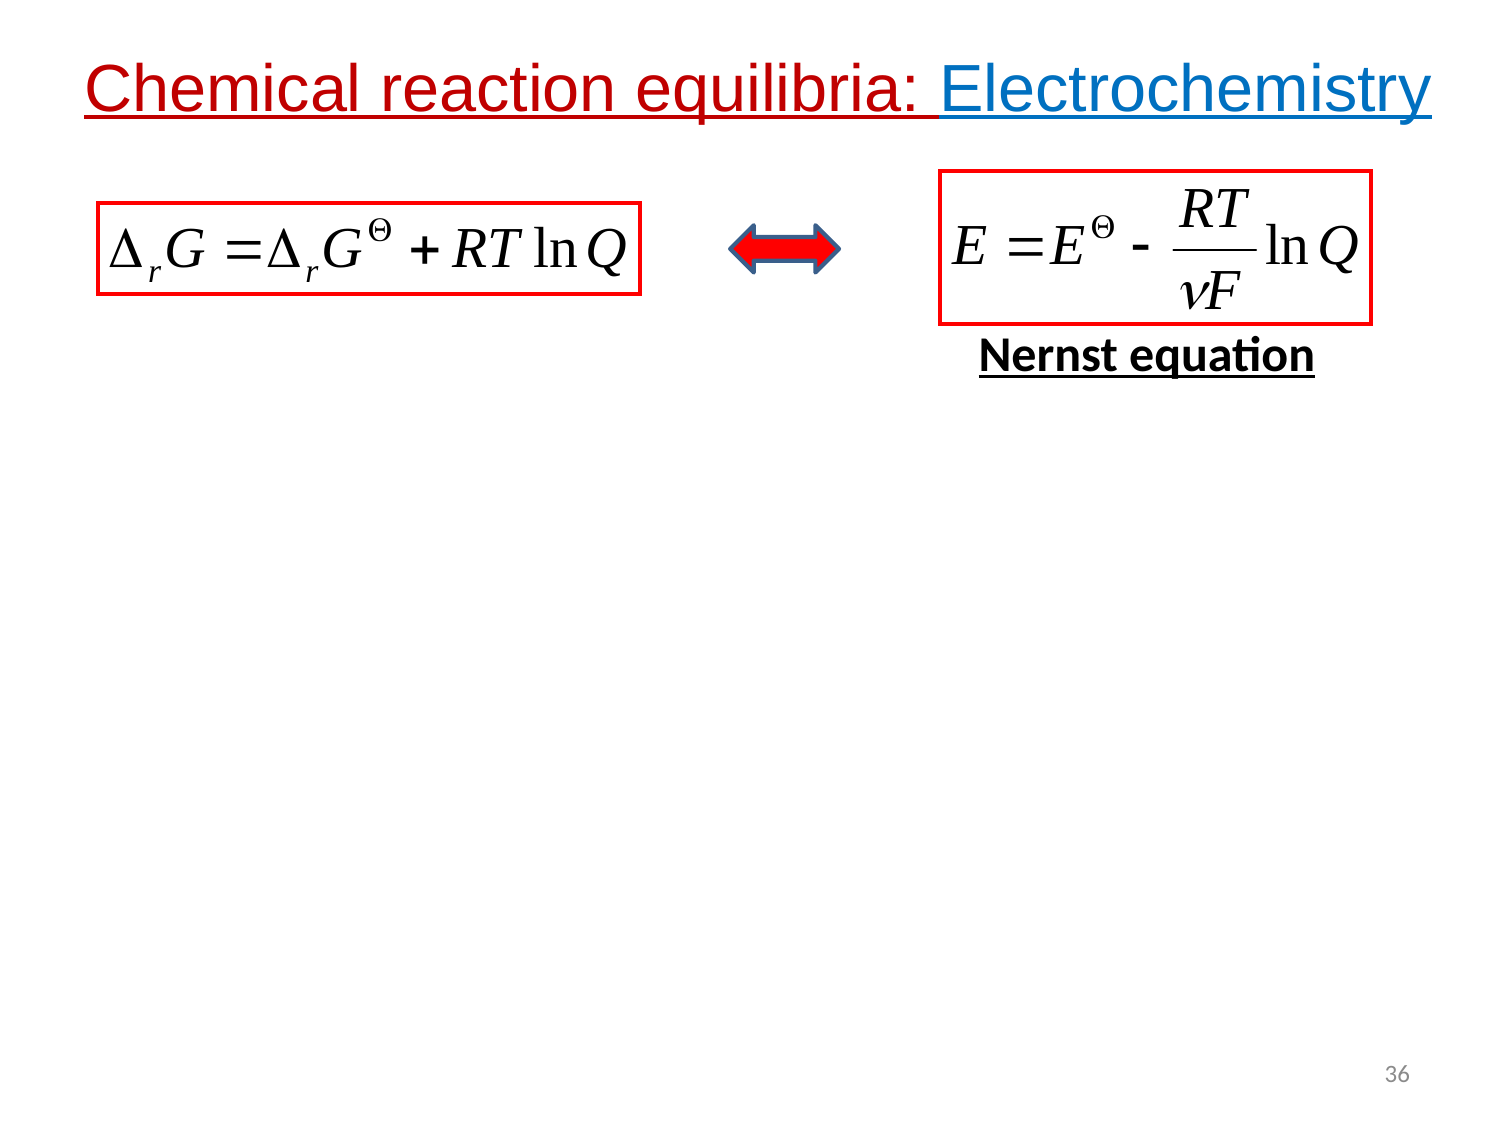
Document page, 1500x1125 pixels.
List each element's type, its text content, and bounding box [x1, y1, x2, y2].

text_box Nernst equation [963, 331, 1353, 390]
text_box [728, 223, 842, 275]
text_box Chemical reaction equilibria: Electrochemistry [69, 37, 1459, 150]
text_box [100, 204, 639, 292]
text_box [941, 172, 1369, 323]
slide_number 36 [1074, 1042, 1425, 1103]
